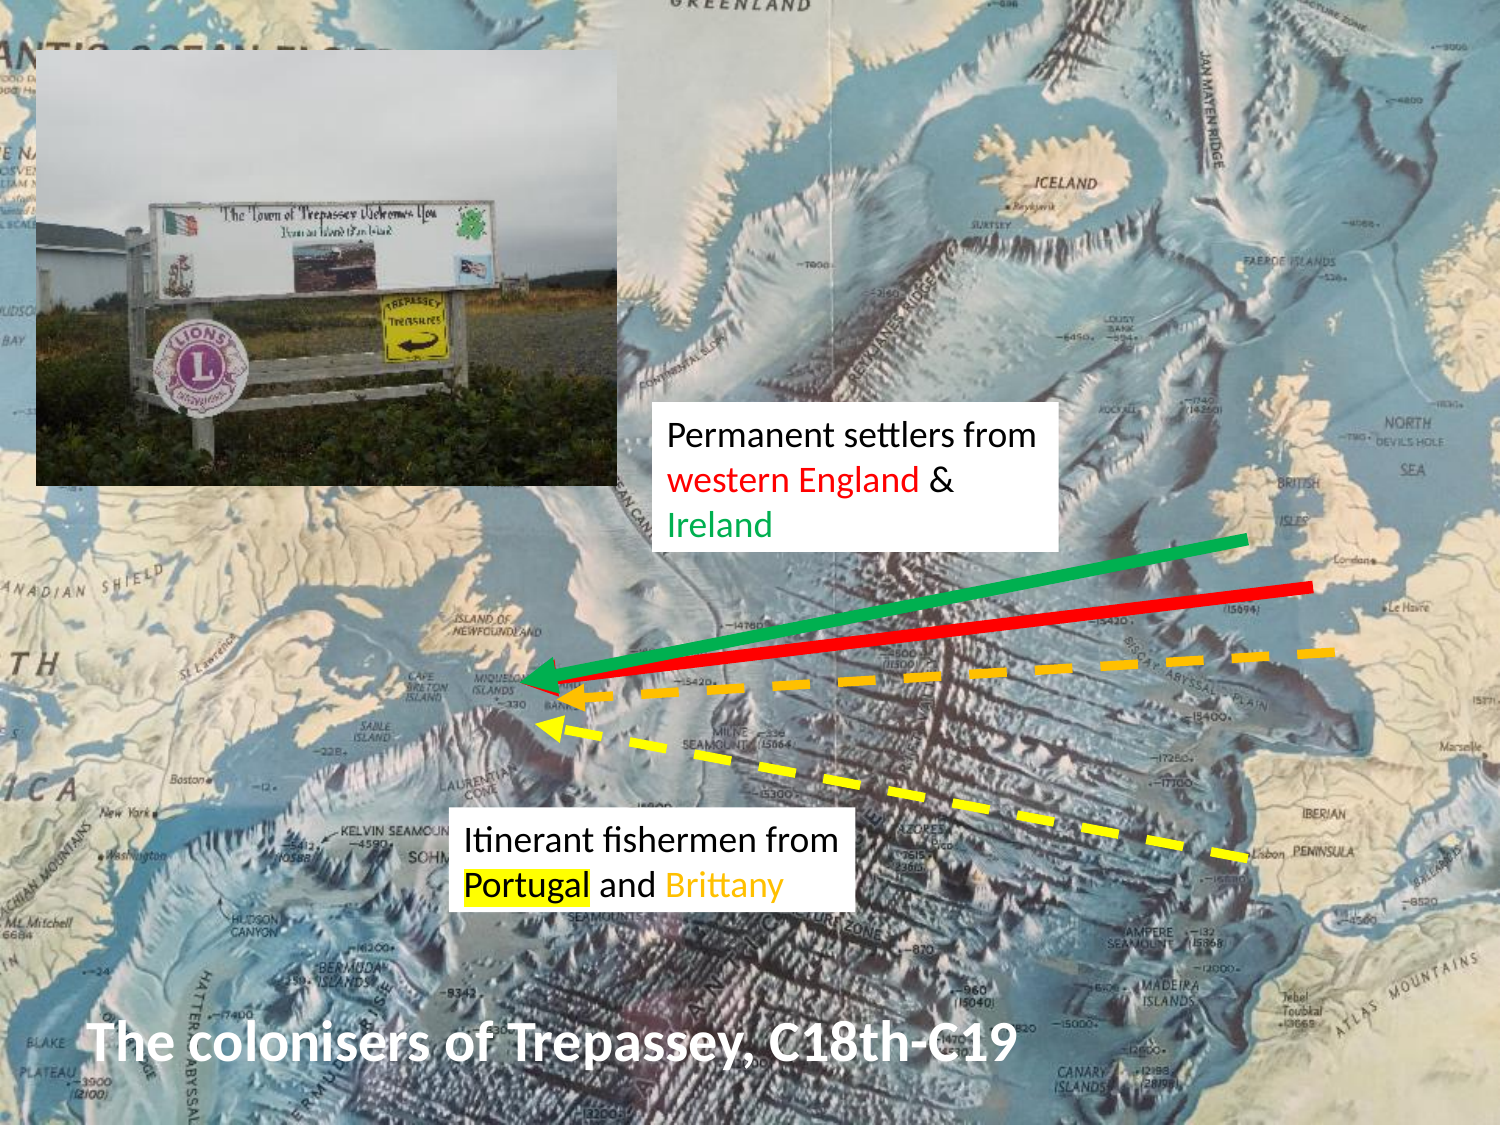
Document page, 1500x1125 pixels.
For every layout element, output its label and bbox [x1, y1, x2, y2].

text_box [0, 0, 1500, 1125]
